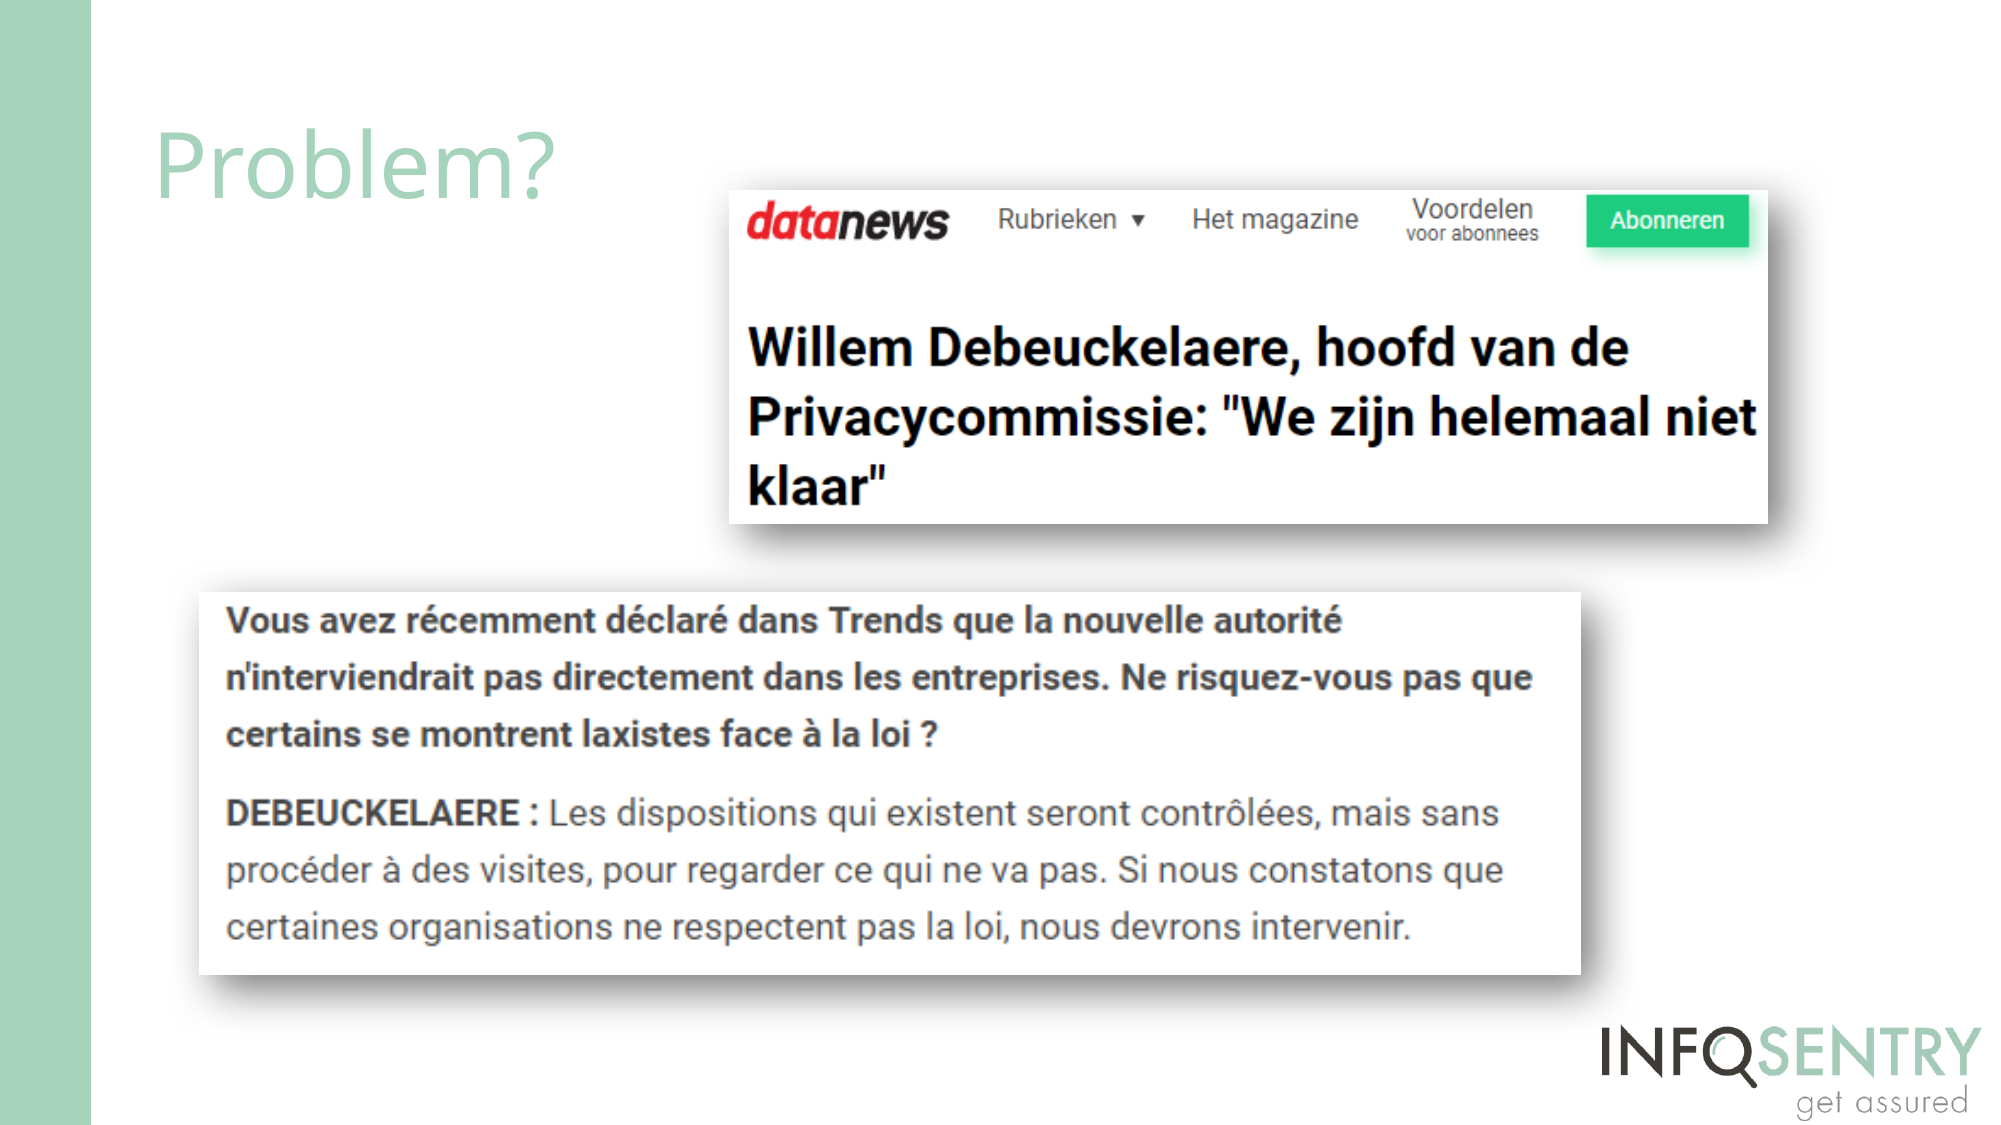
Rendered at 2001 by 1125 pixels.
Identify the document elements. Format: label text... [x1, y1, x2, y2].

picture [1602, 1024, 1982, 1121]
title Problem? [137, 59, 1863, 278]
picture [198, 592, 1581, 975]
picture [729, 190, 1768, 524]
